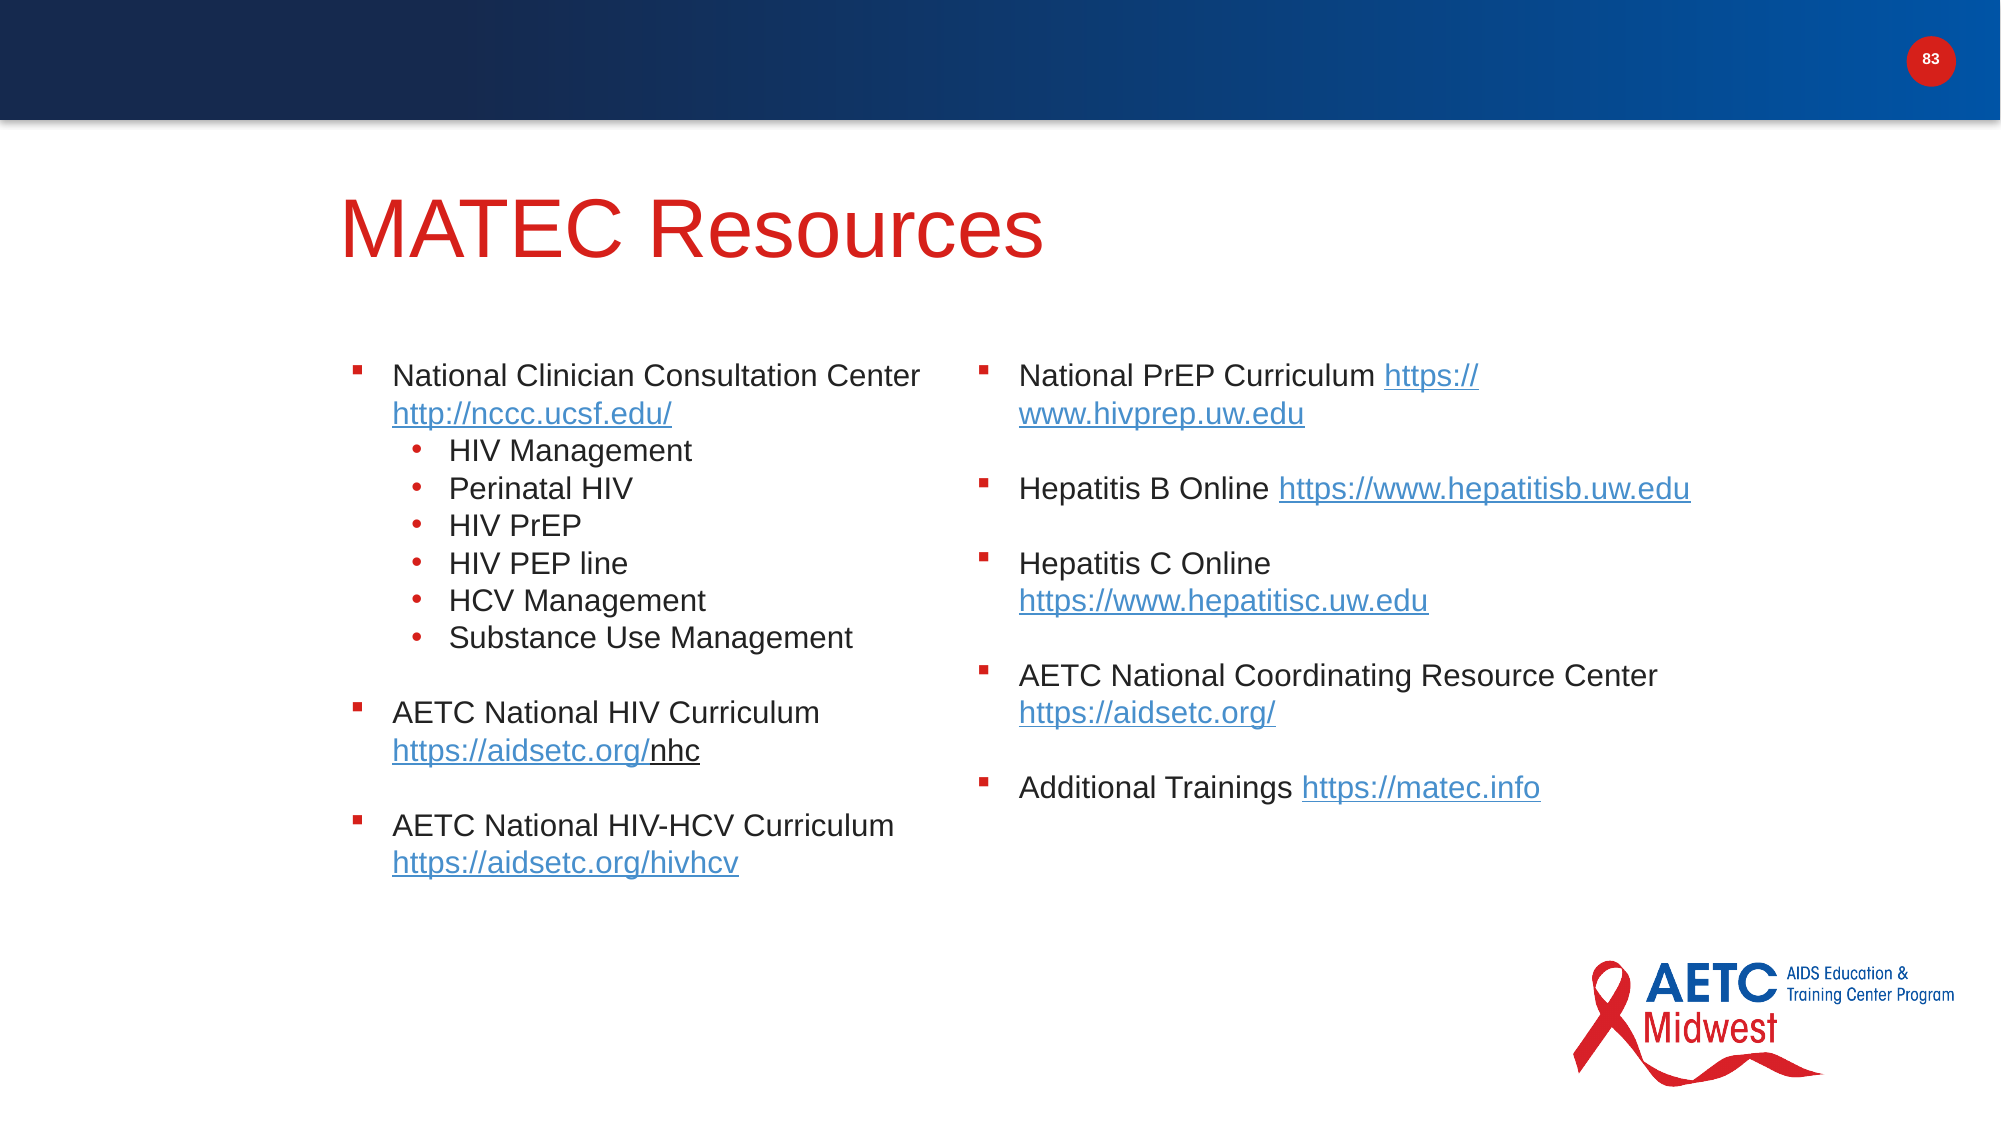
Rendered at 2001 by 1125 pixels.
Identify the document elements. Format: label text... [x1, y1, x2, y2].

picture [1572, 957, 1957, 1089]
list National Clinician Consultation Center http://nccc.ucsf.edu/ HIV Management Perinatal HIV HIV PrEP HIV PEP line HCV Management Substance Use Management AETC National HIV Curriculum https://aidsetc.org/nhc AETC National HIV-HCV Curriculum https://aidsetc.org/hivhcv [324, 350, 999, 902]
list National PrEP Curriculum https://www.hivprep.uw.edu Hepatitis B Online https://www.hepatitisb.uw.edu Hepatitis C Online https://www.hepatitisc.uw.edu AETC National Coordinating Resource Center https://aidsetc.org/ Additional Trainings https://matec.info [951, 350, 1733, 814]
title MATEC Resources [324, 166, 1619, 274]
